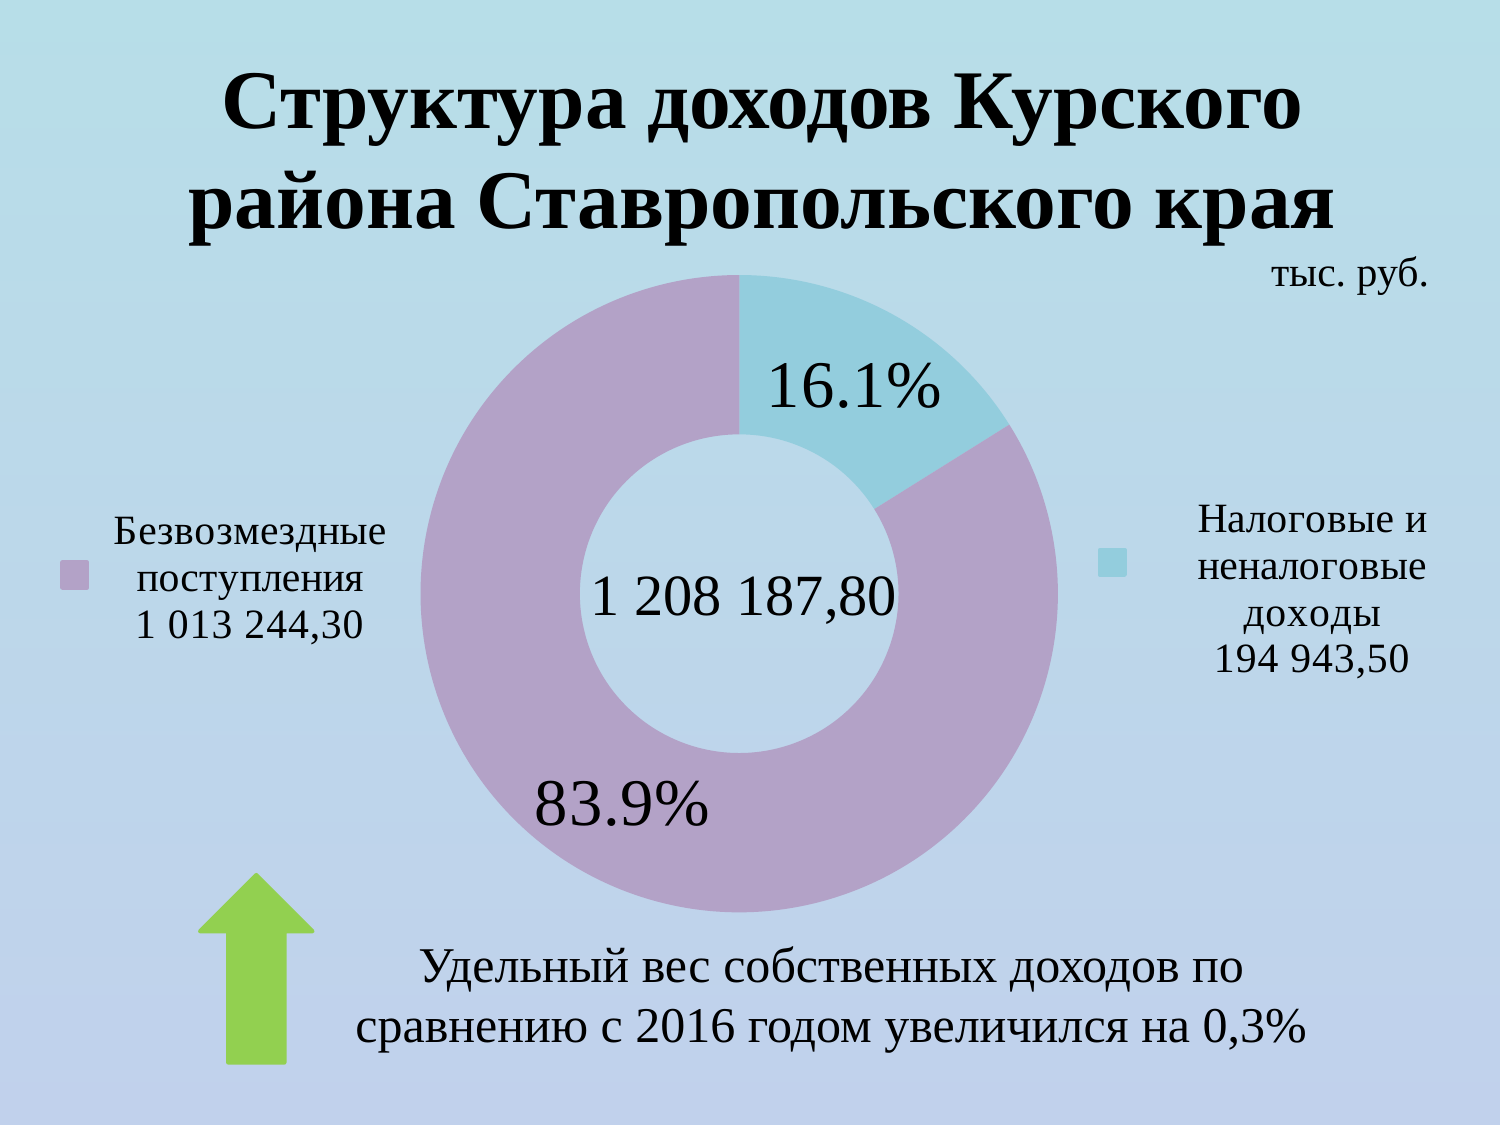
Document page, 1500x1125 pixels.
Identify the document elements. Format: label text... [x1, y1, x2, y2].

chart [0, 274, 1500, 913]
text_box Удельный вес собственных доходов по сравнению с 2016 годом увеличился на 0,3% [299, 924, 1363, 1060]
text_box Структура доходов Курского района Ставропольского края [137, 37, 1388, 253]
text_box [198, 922, 309, 1065]
text_box тыс. руб. [1250, 237, 1450, 273]
